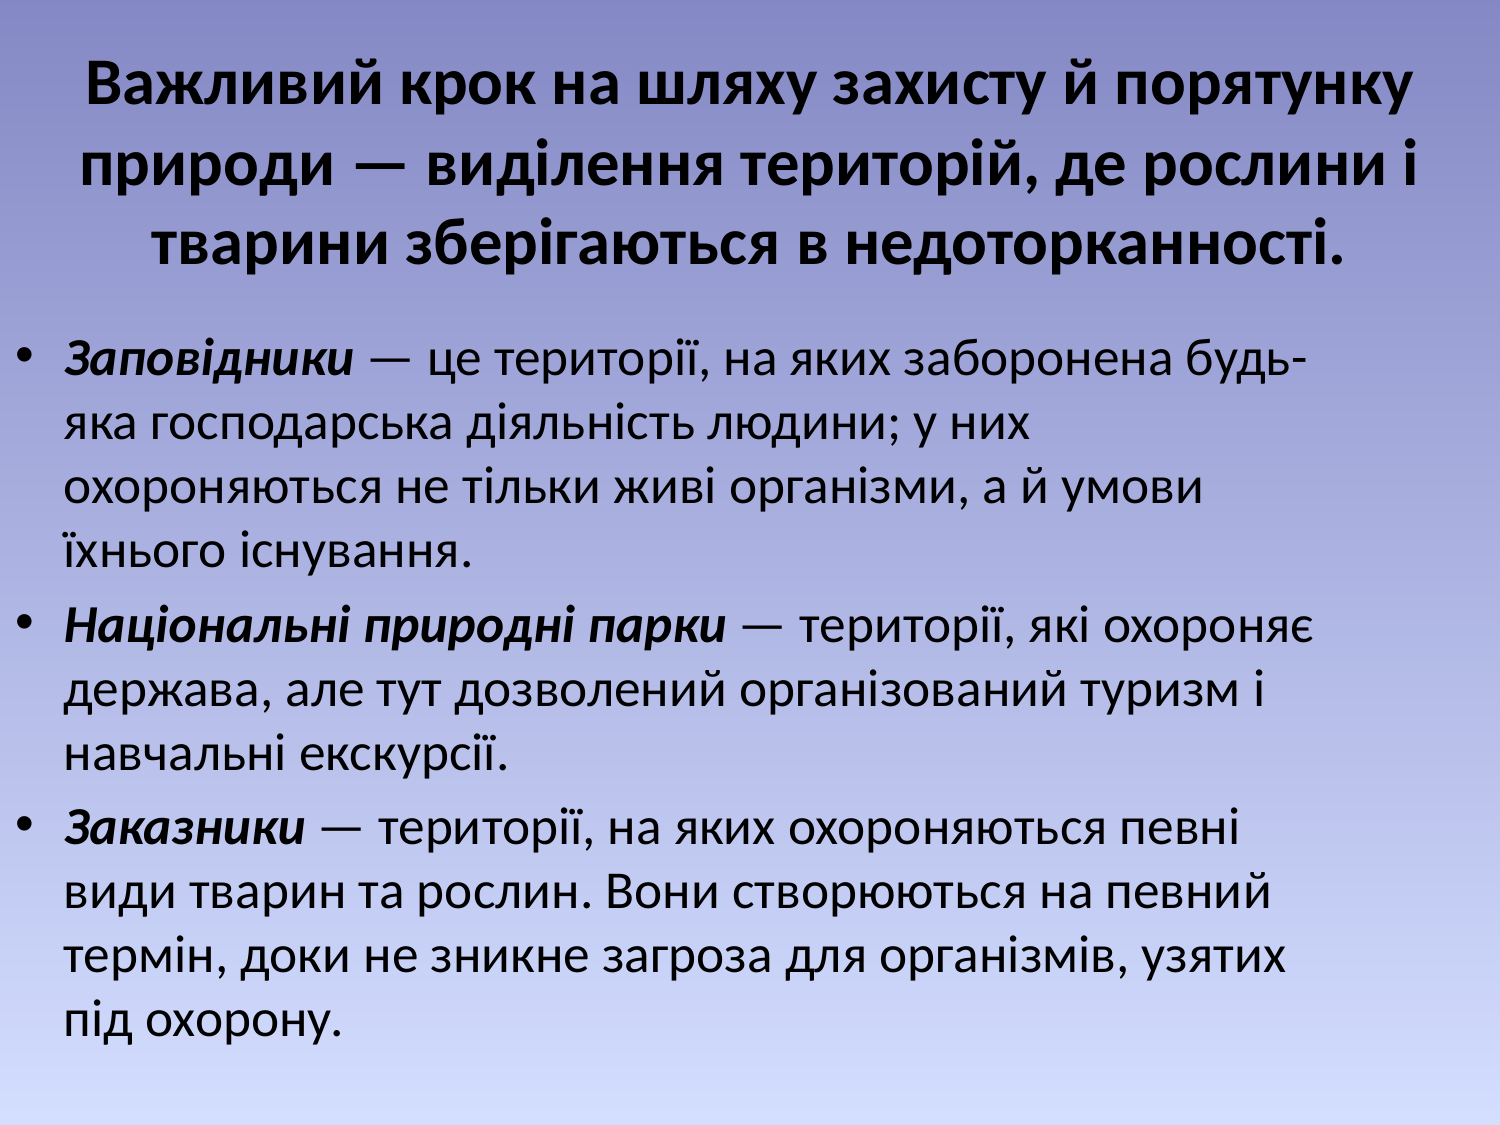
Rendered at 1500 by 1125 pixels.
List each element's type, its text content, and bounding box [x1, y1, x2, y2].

text_box Важливий крок на шляху захисту й порятунку природи — виділення територій, де рослини і тварини зберігаються в недоторканності. [0, 30, 1500, 286]
list Заповідники — це території, на яких заборонена будь-яка господарська діяльність людини; у них охороняються не тільки живі організми, а й умови їхнього існування. Національні природні парки — території, які охороняє держава, але тут дозволений організований туризм і навчальні екскурсії. Заказники — території, на яких охороняються певні види тварин та рослин. Вони створюються на певний термін, доки не зникне загроза для організмів, узятих під охорону. [0, 314, 1350, 1057]
